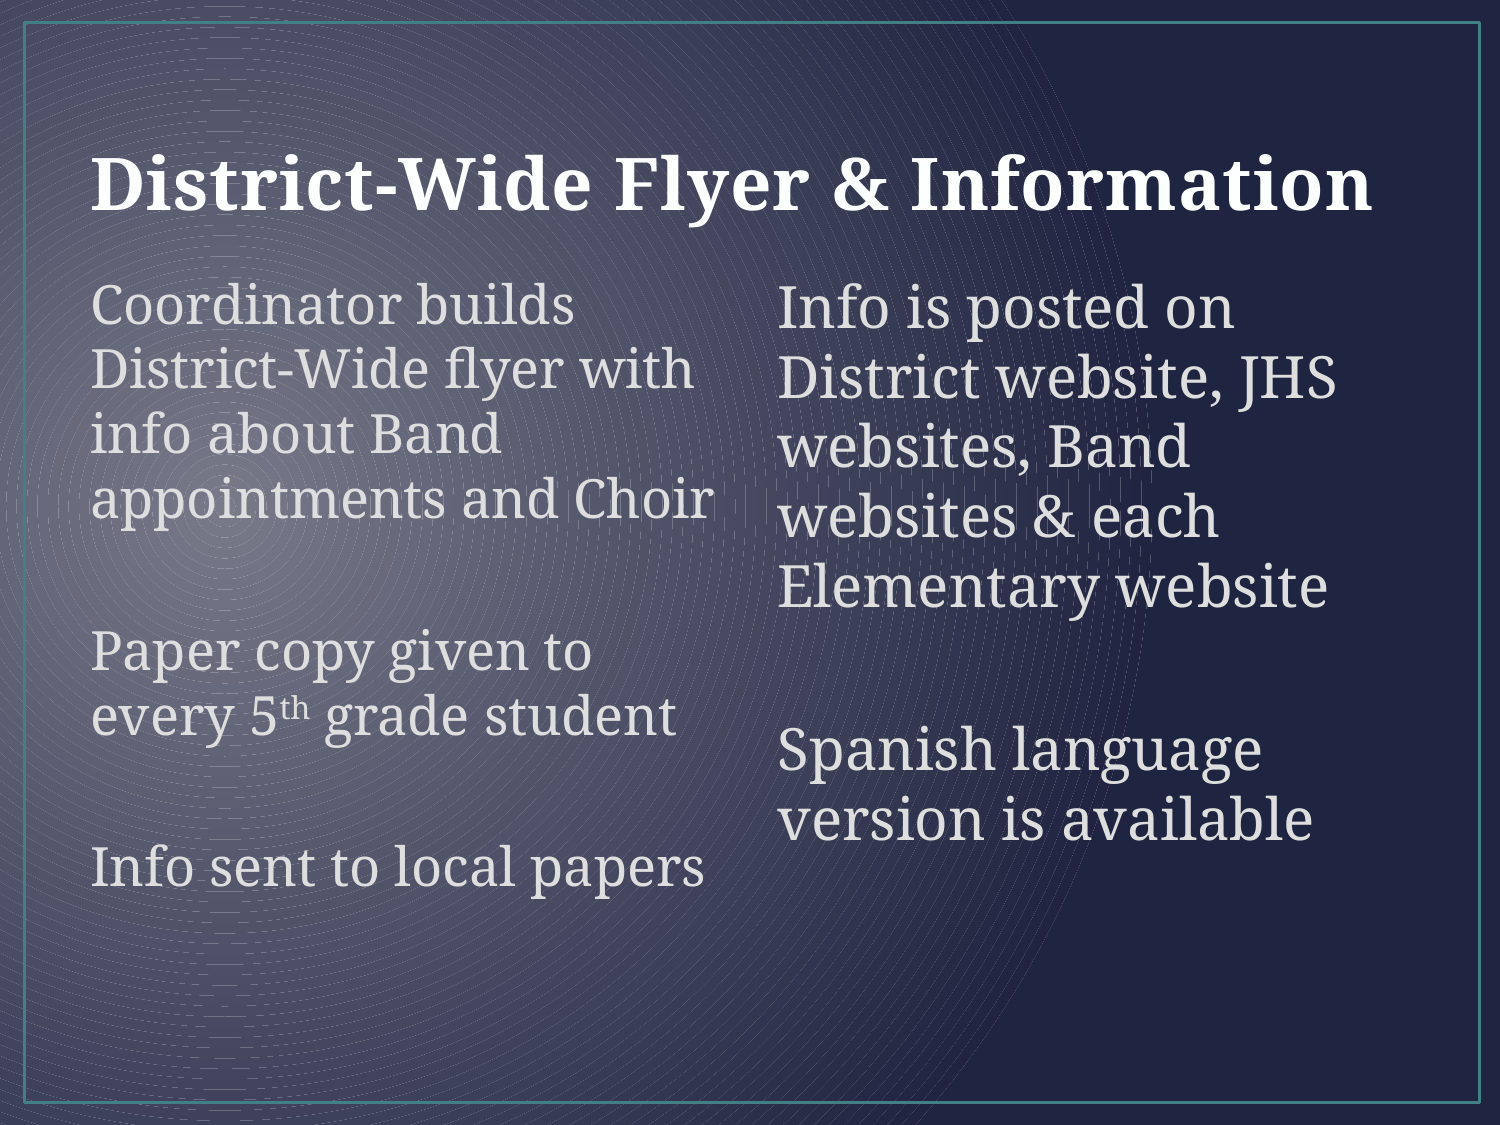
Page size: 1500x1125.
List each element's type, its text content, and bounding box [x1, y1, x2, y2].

title District-Wide Flyer & Information [75, 45, 1425, 233]
list Info is posted on District website, JHS websites, Band websites & each Elementary website Spanish language version is available [762, 262, 1425, 1005]
list Coordinator builds District-Wide flyer with info about Band appointments and Choir Paper copy given to every 5th grade student Info sent to local papers [75, 262, 738, 1005]
